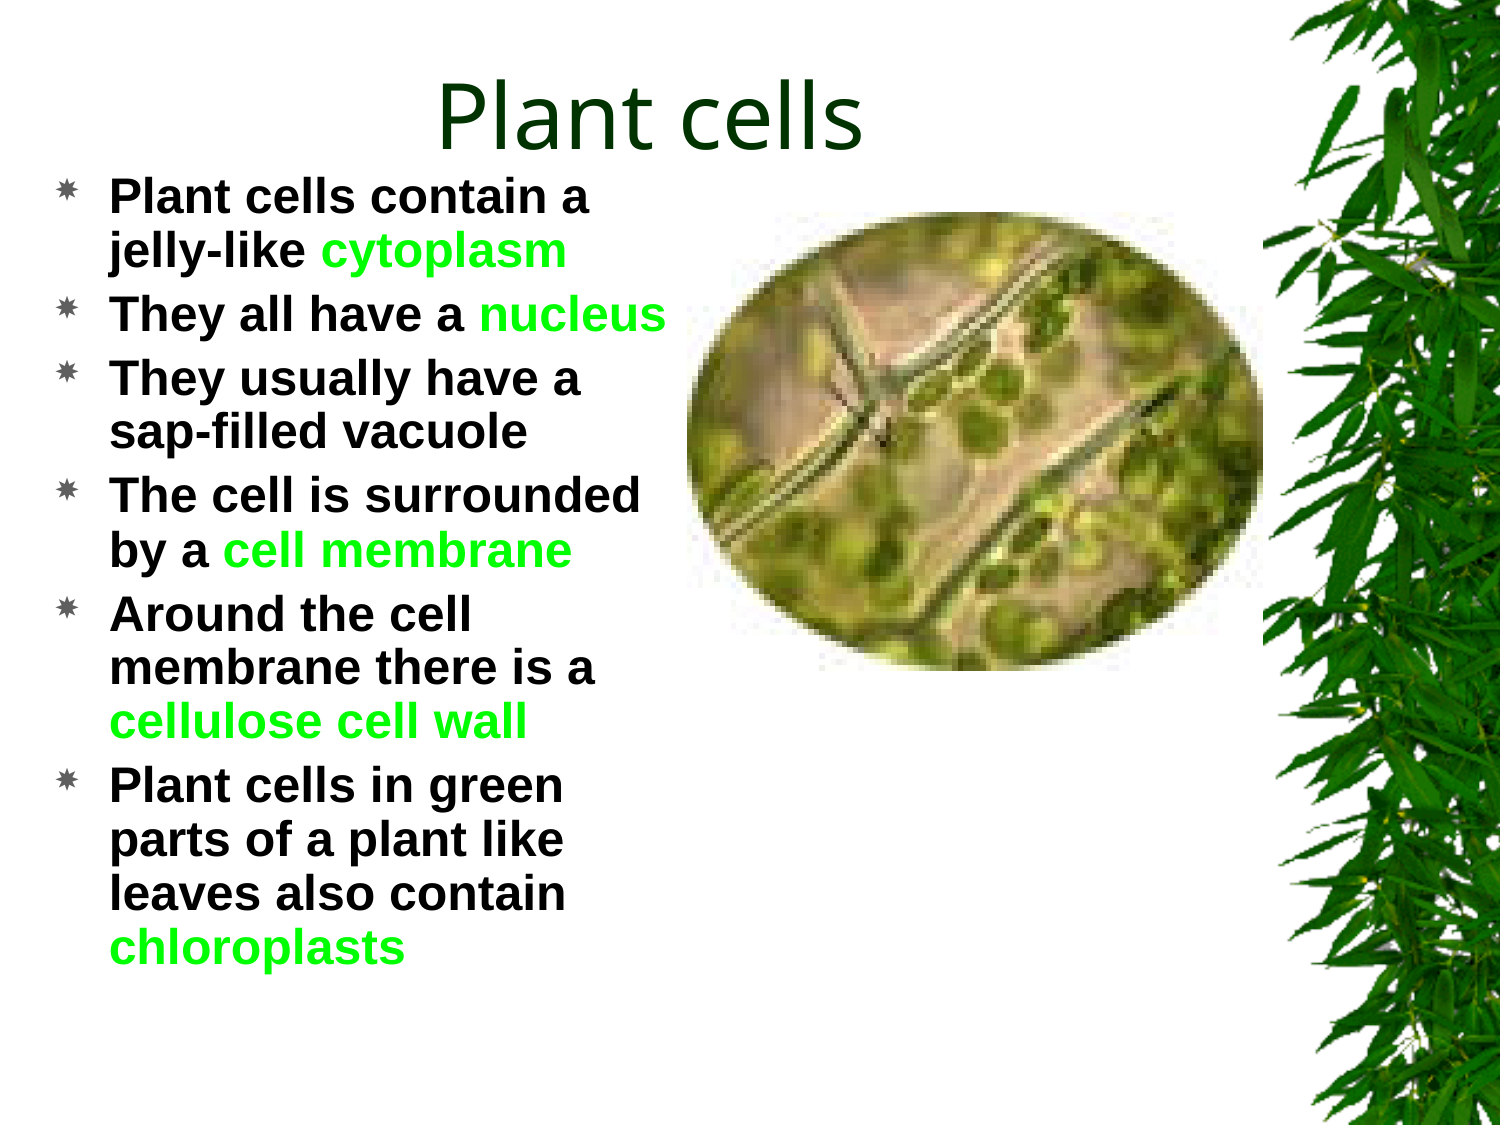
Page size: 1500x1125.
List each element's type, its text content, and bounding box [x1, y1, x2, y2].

picture [1206, 0, 1500, 1125]
list Plant cells contain a jelly-like cytoplasm They all have a nucleus They usually have a sap-filled vacuole The cell is surrounded by a cell membrane Around the cell membrane there is a cellulose cell wall Plant cells in green parts of a plant like leaves also contain chloroplasts [37, 162, 700, 1050]
title Plant cells [37, 50, 1263, 175]
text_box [687, 212, 1263, 671]
